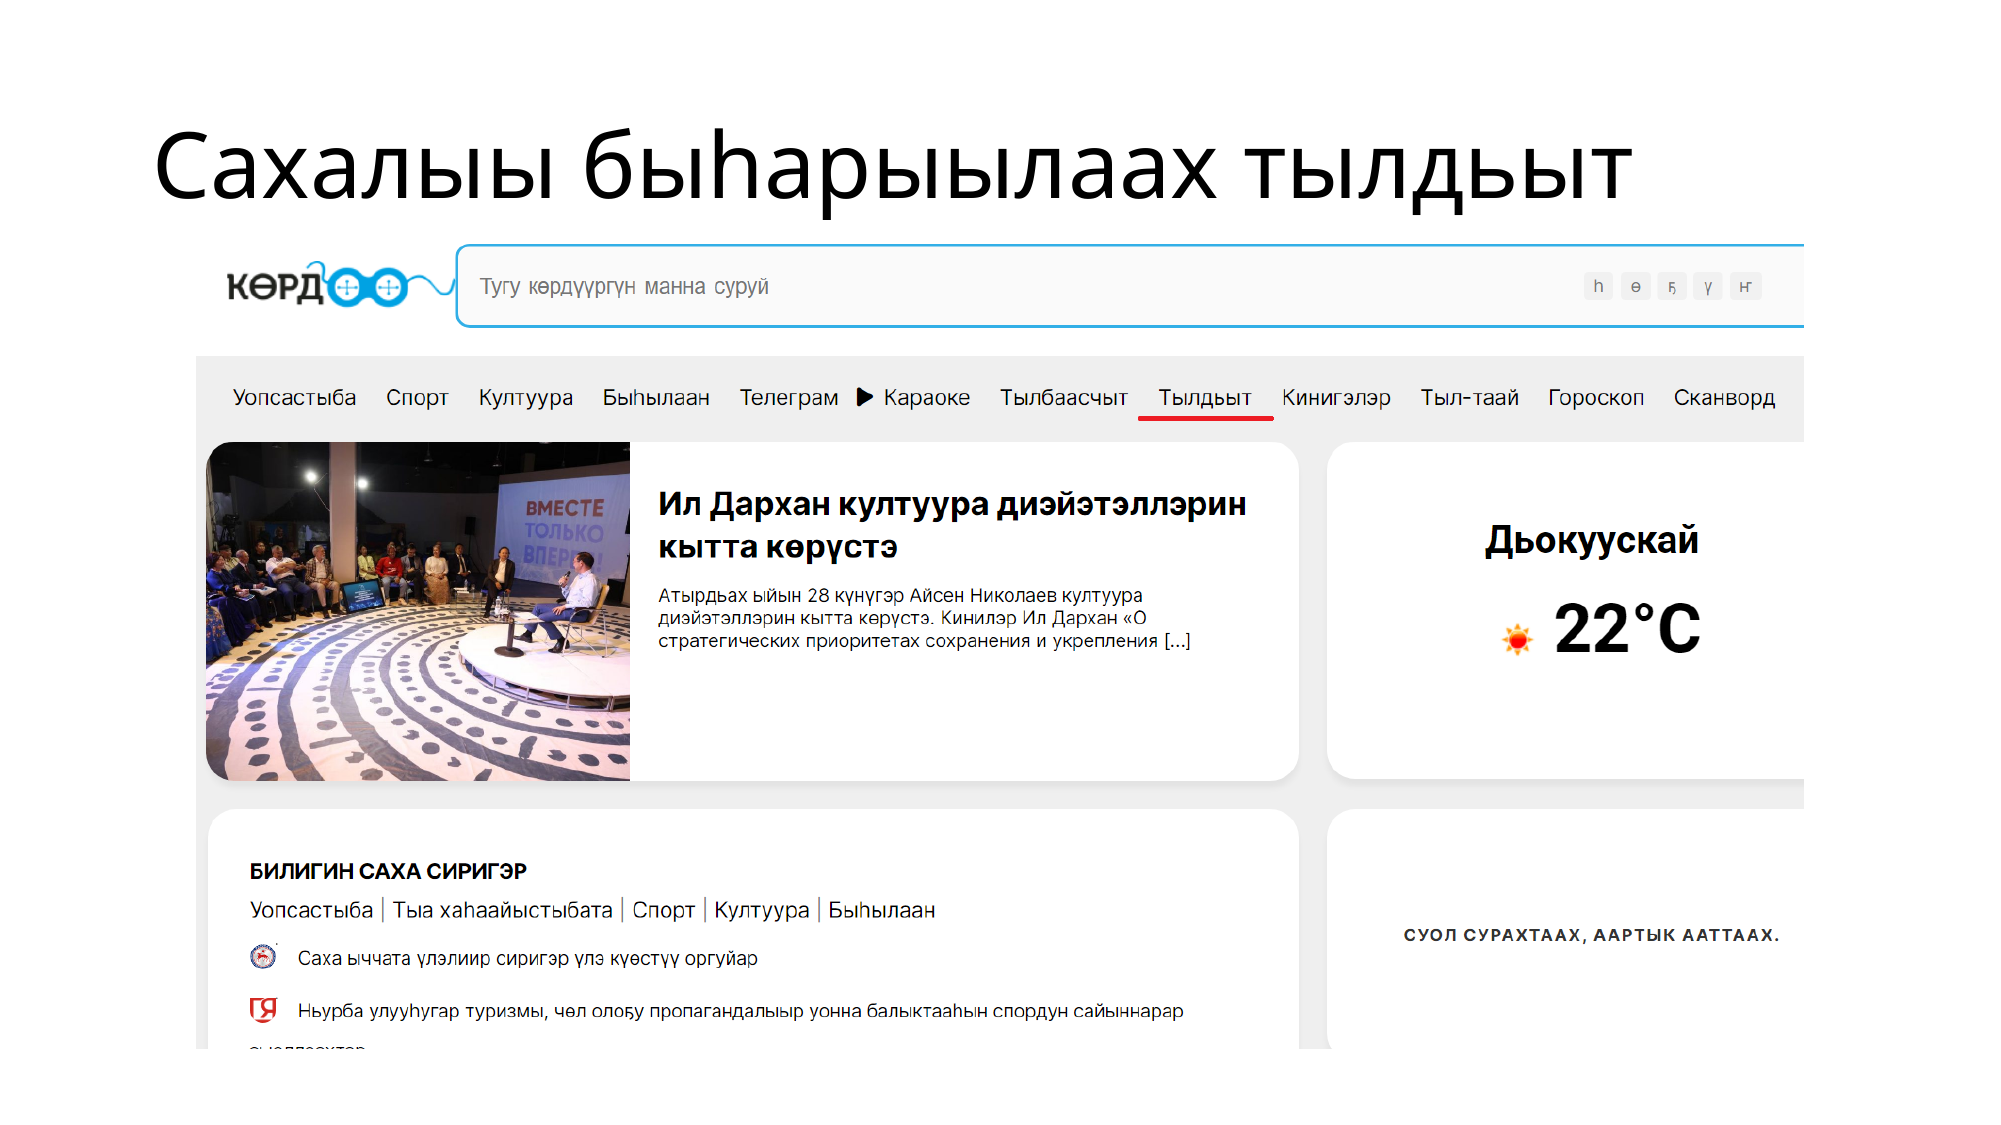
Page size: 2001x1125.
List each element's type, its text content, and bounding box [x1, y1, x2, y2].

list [196, 230, 1804, 1049]
title Сахалыы быһарыылаах тылдьыт [137, 59, 1863, 278]
